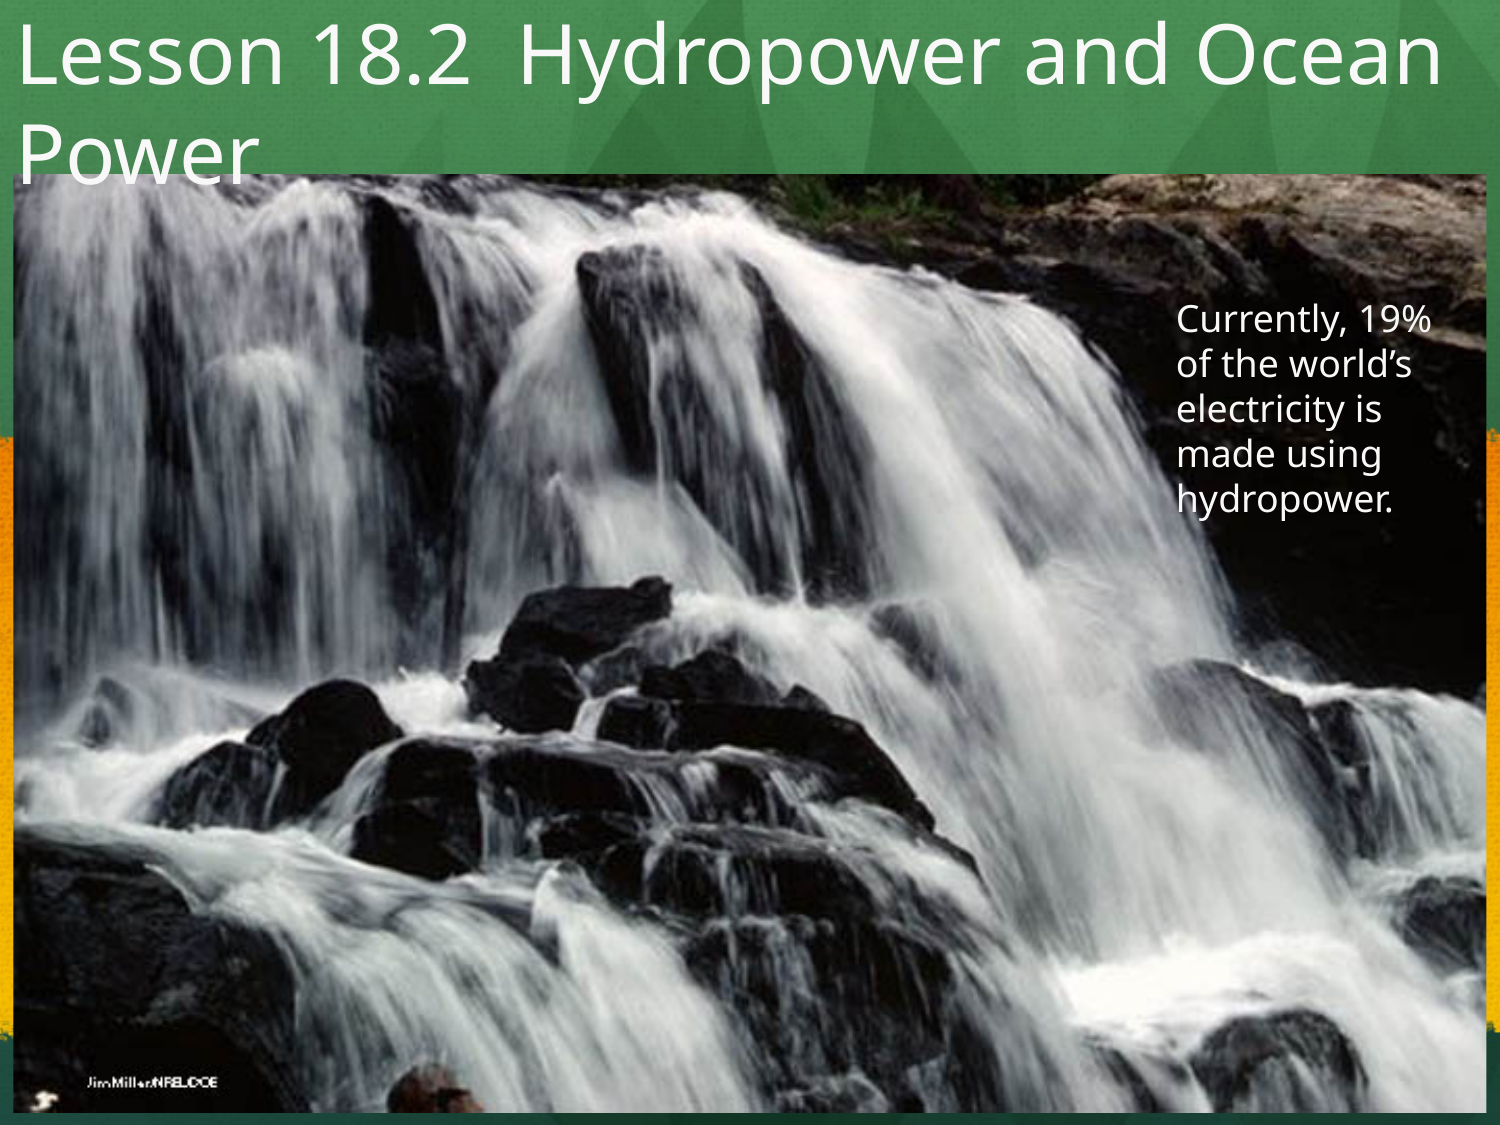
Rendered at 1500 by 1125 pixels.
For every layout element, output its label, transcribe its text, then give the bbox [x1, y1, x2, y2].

title Lesson 18.2 Hydropower and Ocean Power [0, 0, 1500, 209]
picture [0, 174, 1500, 1125]
